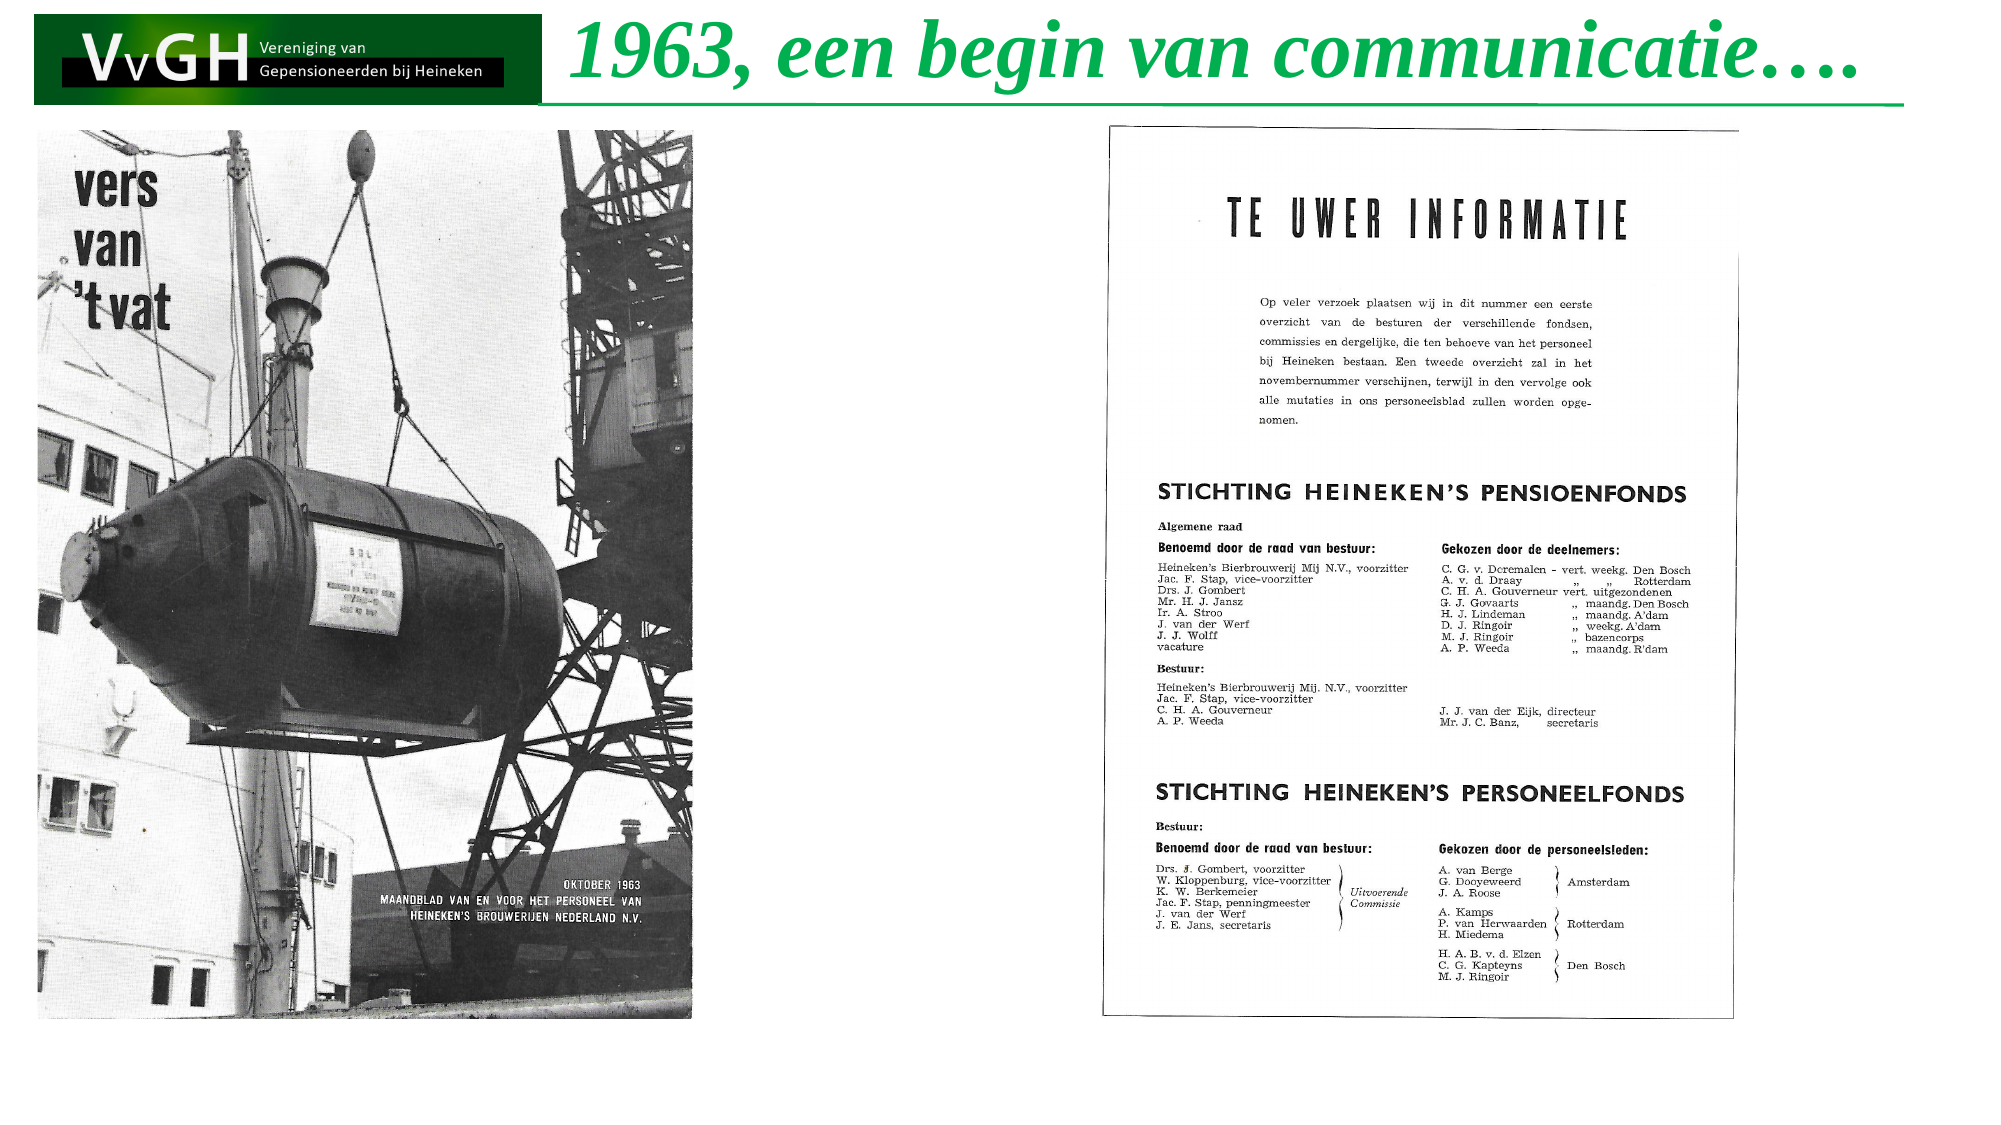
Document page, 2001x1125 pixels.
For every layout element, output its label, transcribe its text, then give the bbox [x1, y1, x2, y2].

picture [34, 14, 542, 105]
text_box 1963, een begin van communicatie…. [553, 0, 1892, 102]
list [1101, 112, 1740, 1020]
picture [37, 130, 694, 1019]
